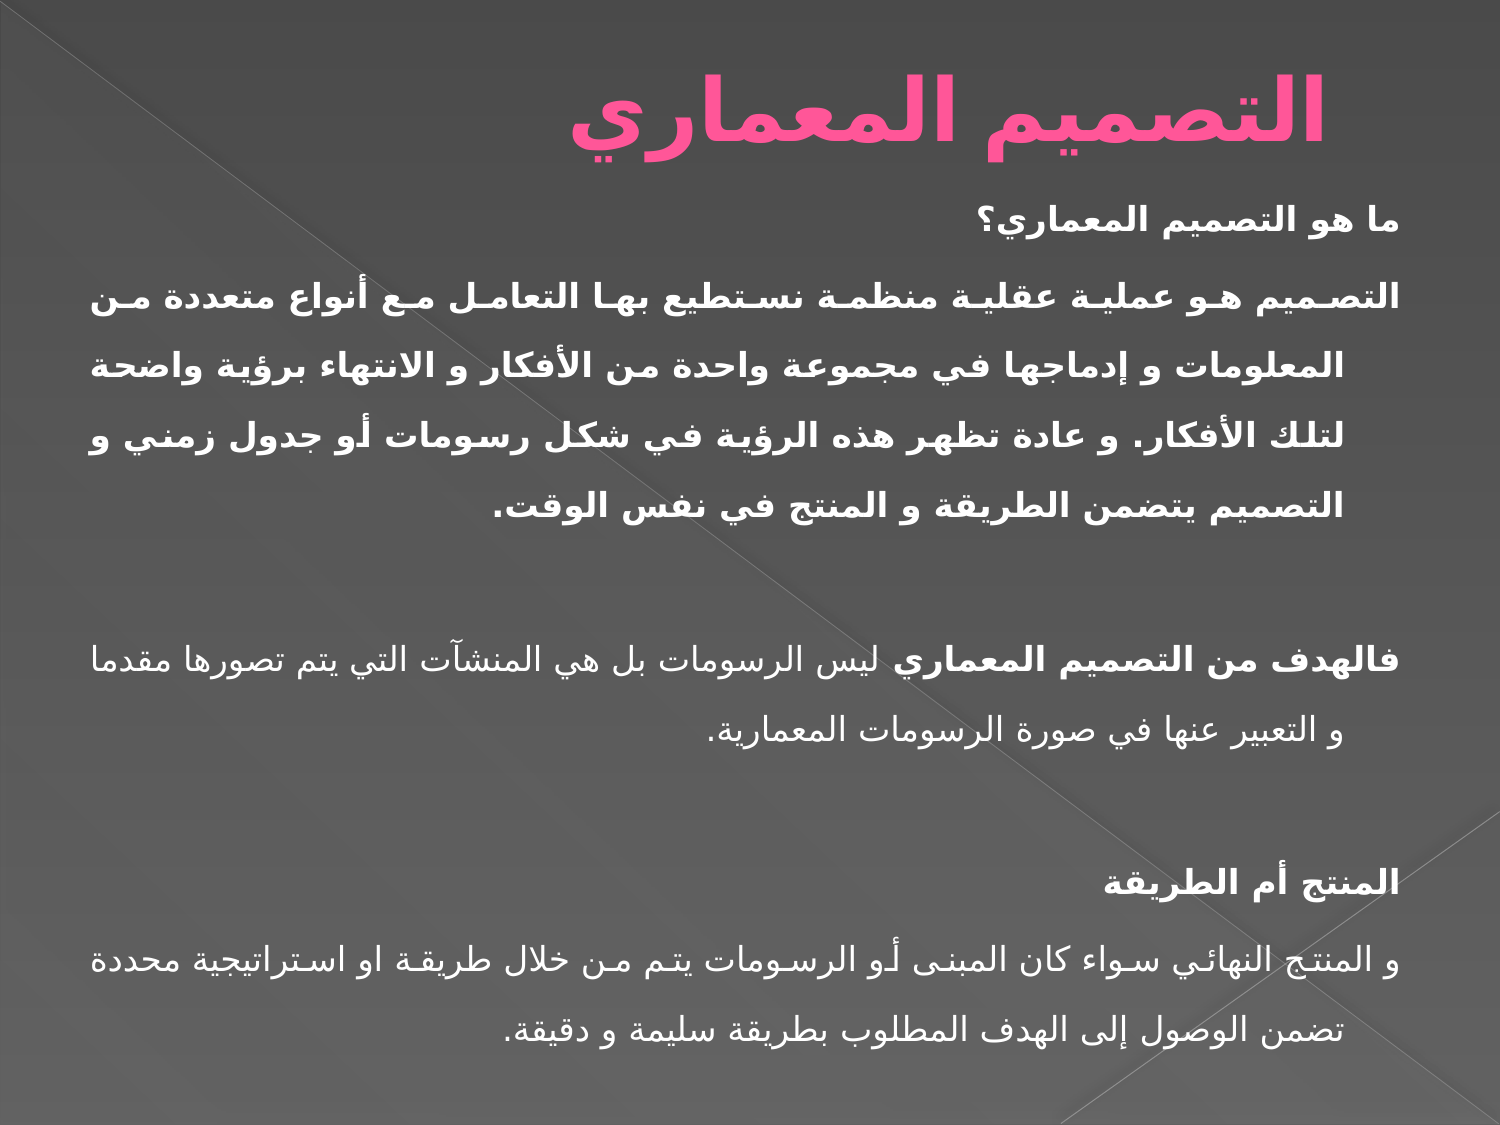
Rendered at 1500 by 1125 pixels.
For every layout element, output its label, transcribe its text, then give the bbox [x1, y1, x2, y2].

title التصميم المعماري [75, 43, 1425, 160]
list ما هو التصميم المعماري؟ التصميم هو عملية عقلية منظمة نستطيع بها التعامل مع أنواع متعددة من المعلومات و إدماجها في مجموعة واحدة من الأفكار و الانتهاء برؤية واضحة لتلك الأفكار. و عادة تظهر هذه الرؤية في شكل رسومات أو جدول زمني و التصميم يتضمن الطريقة و المنتج في نفس الوقت. فالهدف من التصميم المعماري ليس الرسومات بل هي المنشآت التي يتم تصورها مقدما و التعبير عنها في صورة الرسومات المعمارية. المنتج أم الطريقة و المنتج النهائي سواء كان المبنى أو الرسومات يتم من خلال طريقة او استراتيجية محددة تضمن الوصول إلى الهدف المطلوب بطريقة سليمة و دقيقة. [75, 160, 1425, 1059]
